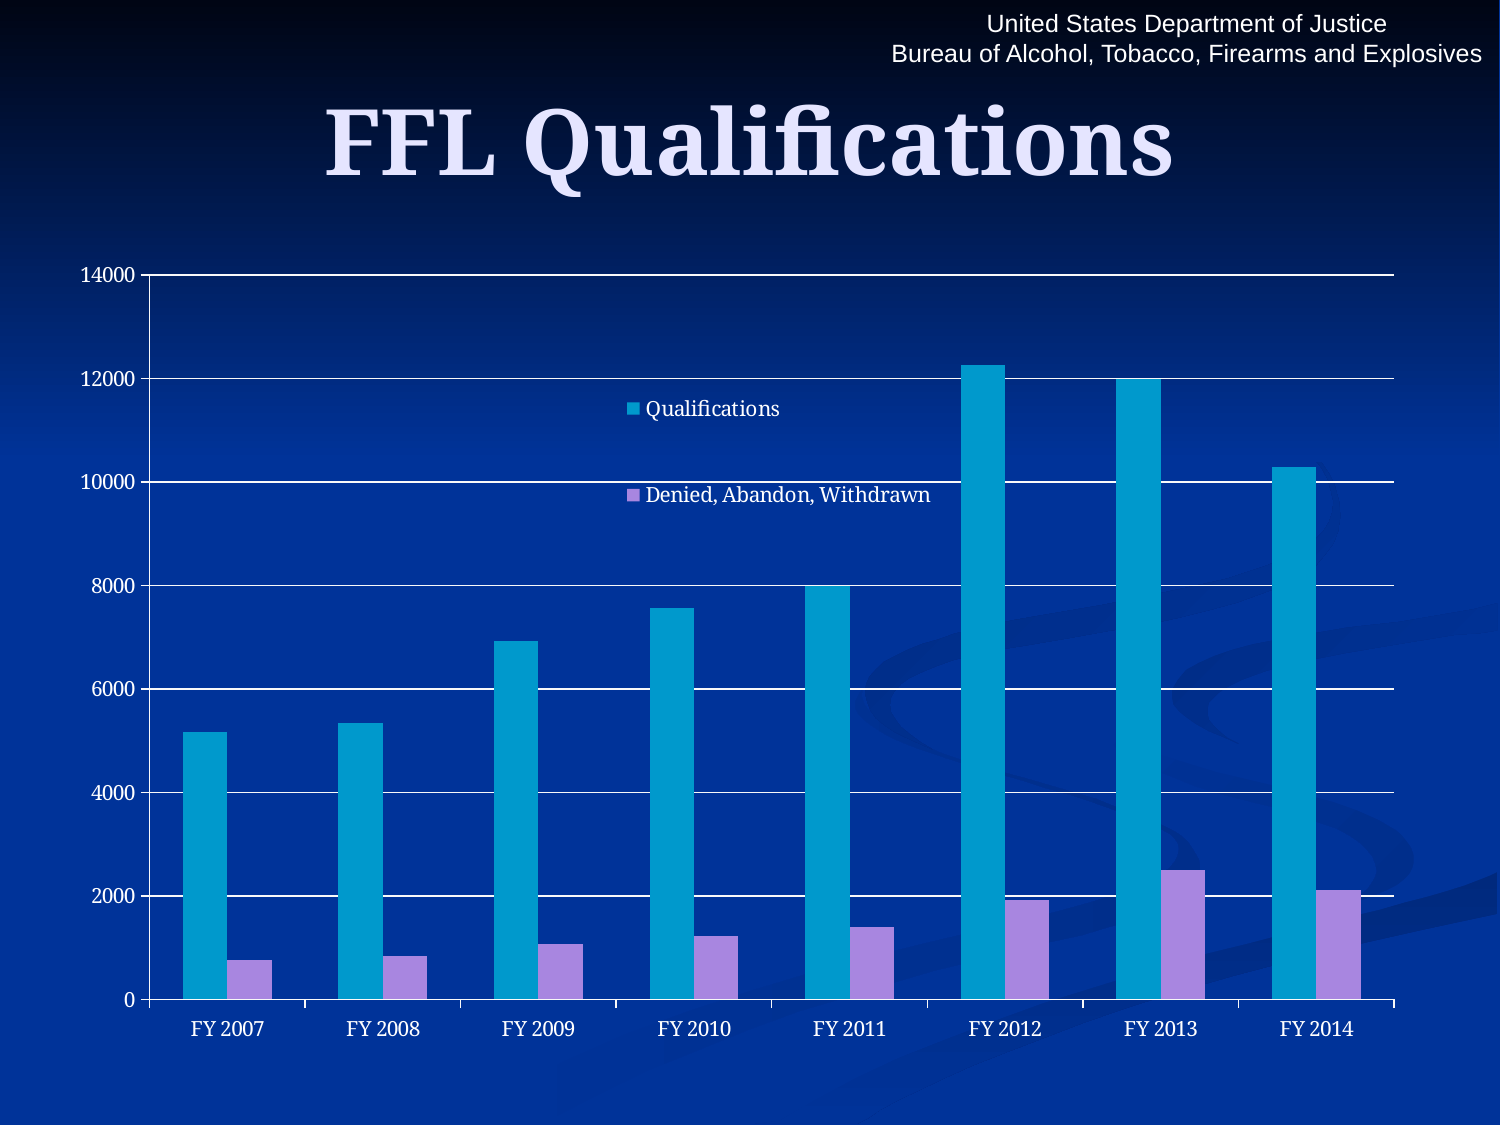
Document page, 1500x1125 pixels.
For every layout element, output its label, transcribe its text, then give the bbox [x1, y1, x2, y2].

chart [74, 232, 1426, 1063]
title FFL Qualifications [74, 44, 1426, 232]
